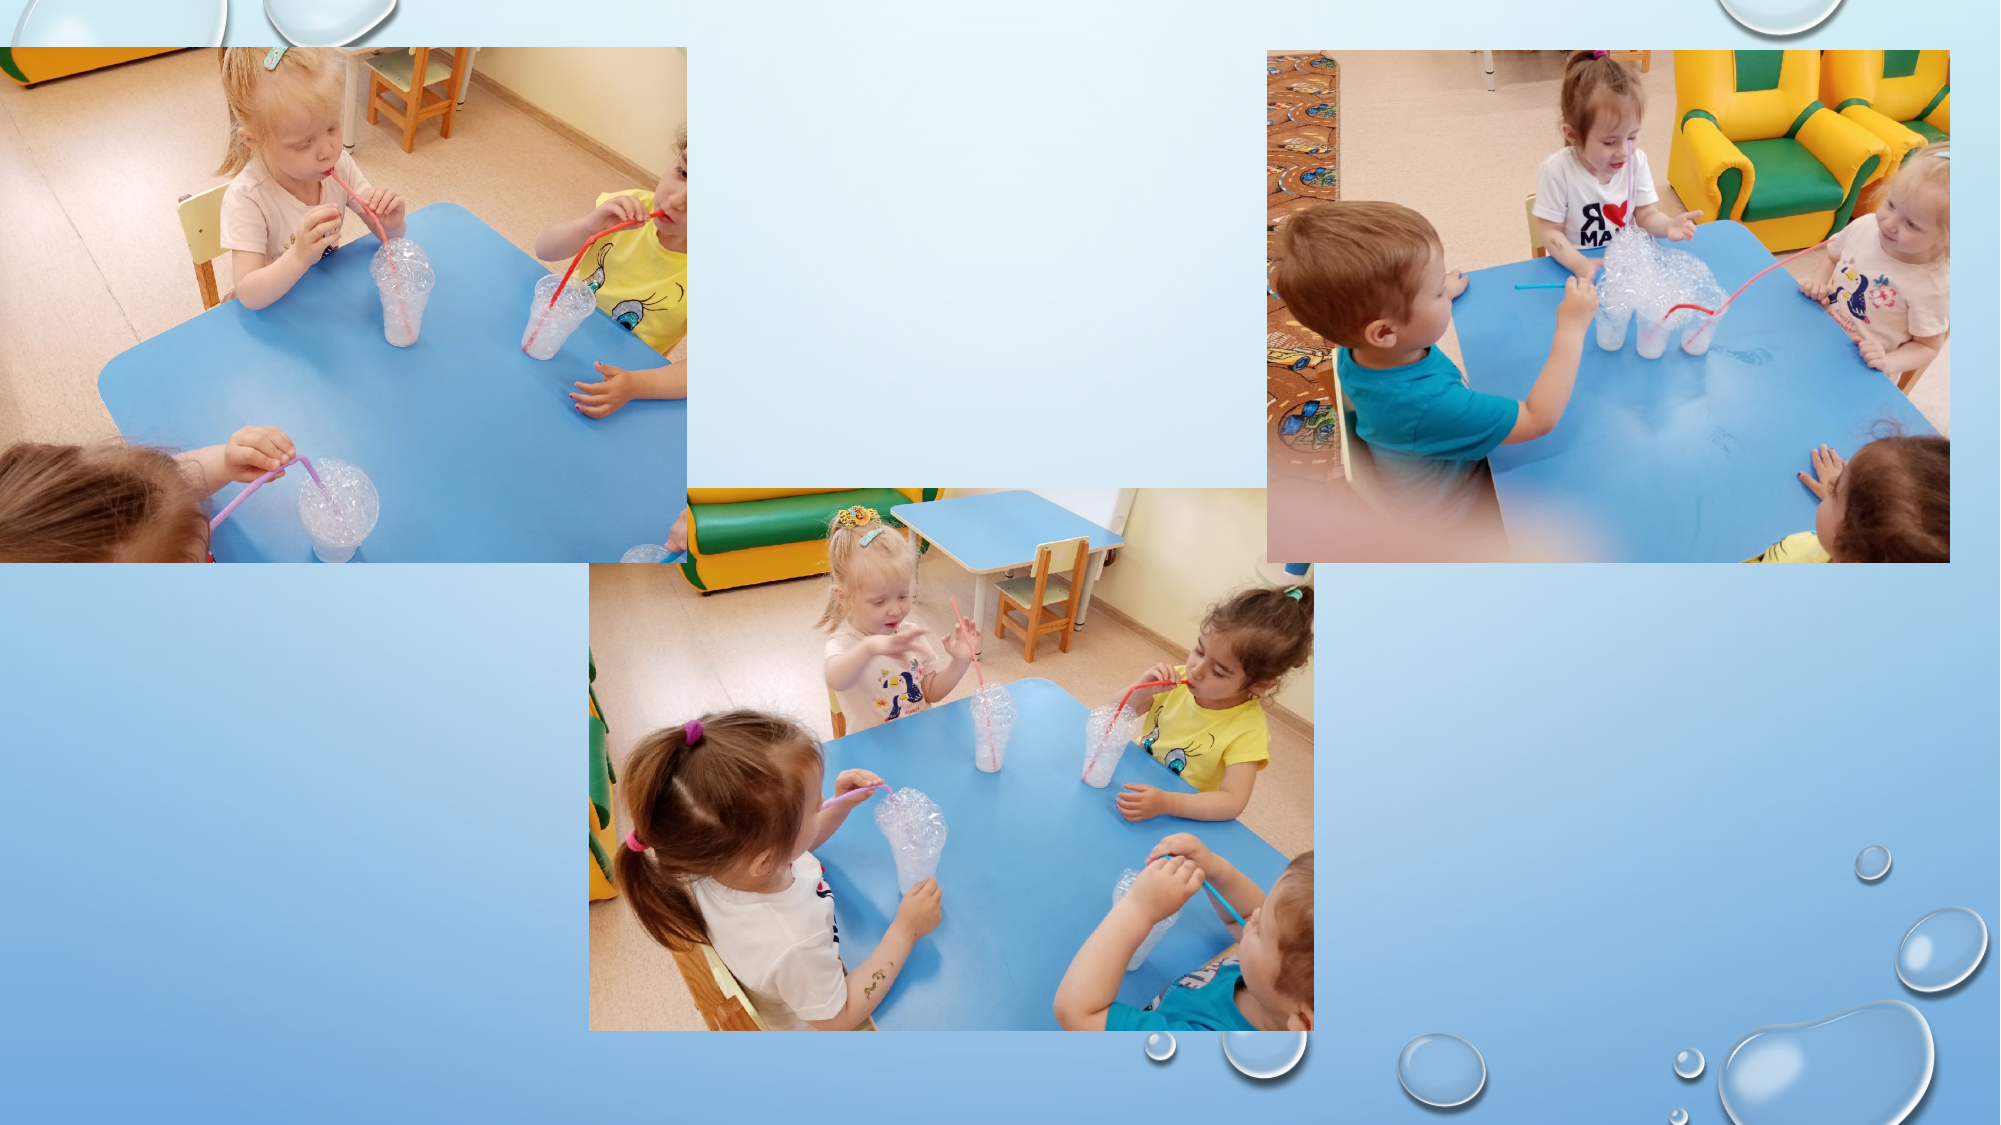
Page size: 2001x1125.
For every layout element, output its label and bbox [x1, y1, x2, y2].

picture [0, 0, 2000, 1125]
list [588, 487, 1314, 1032]
